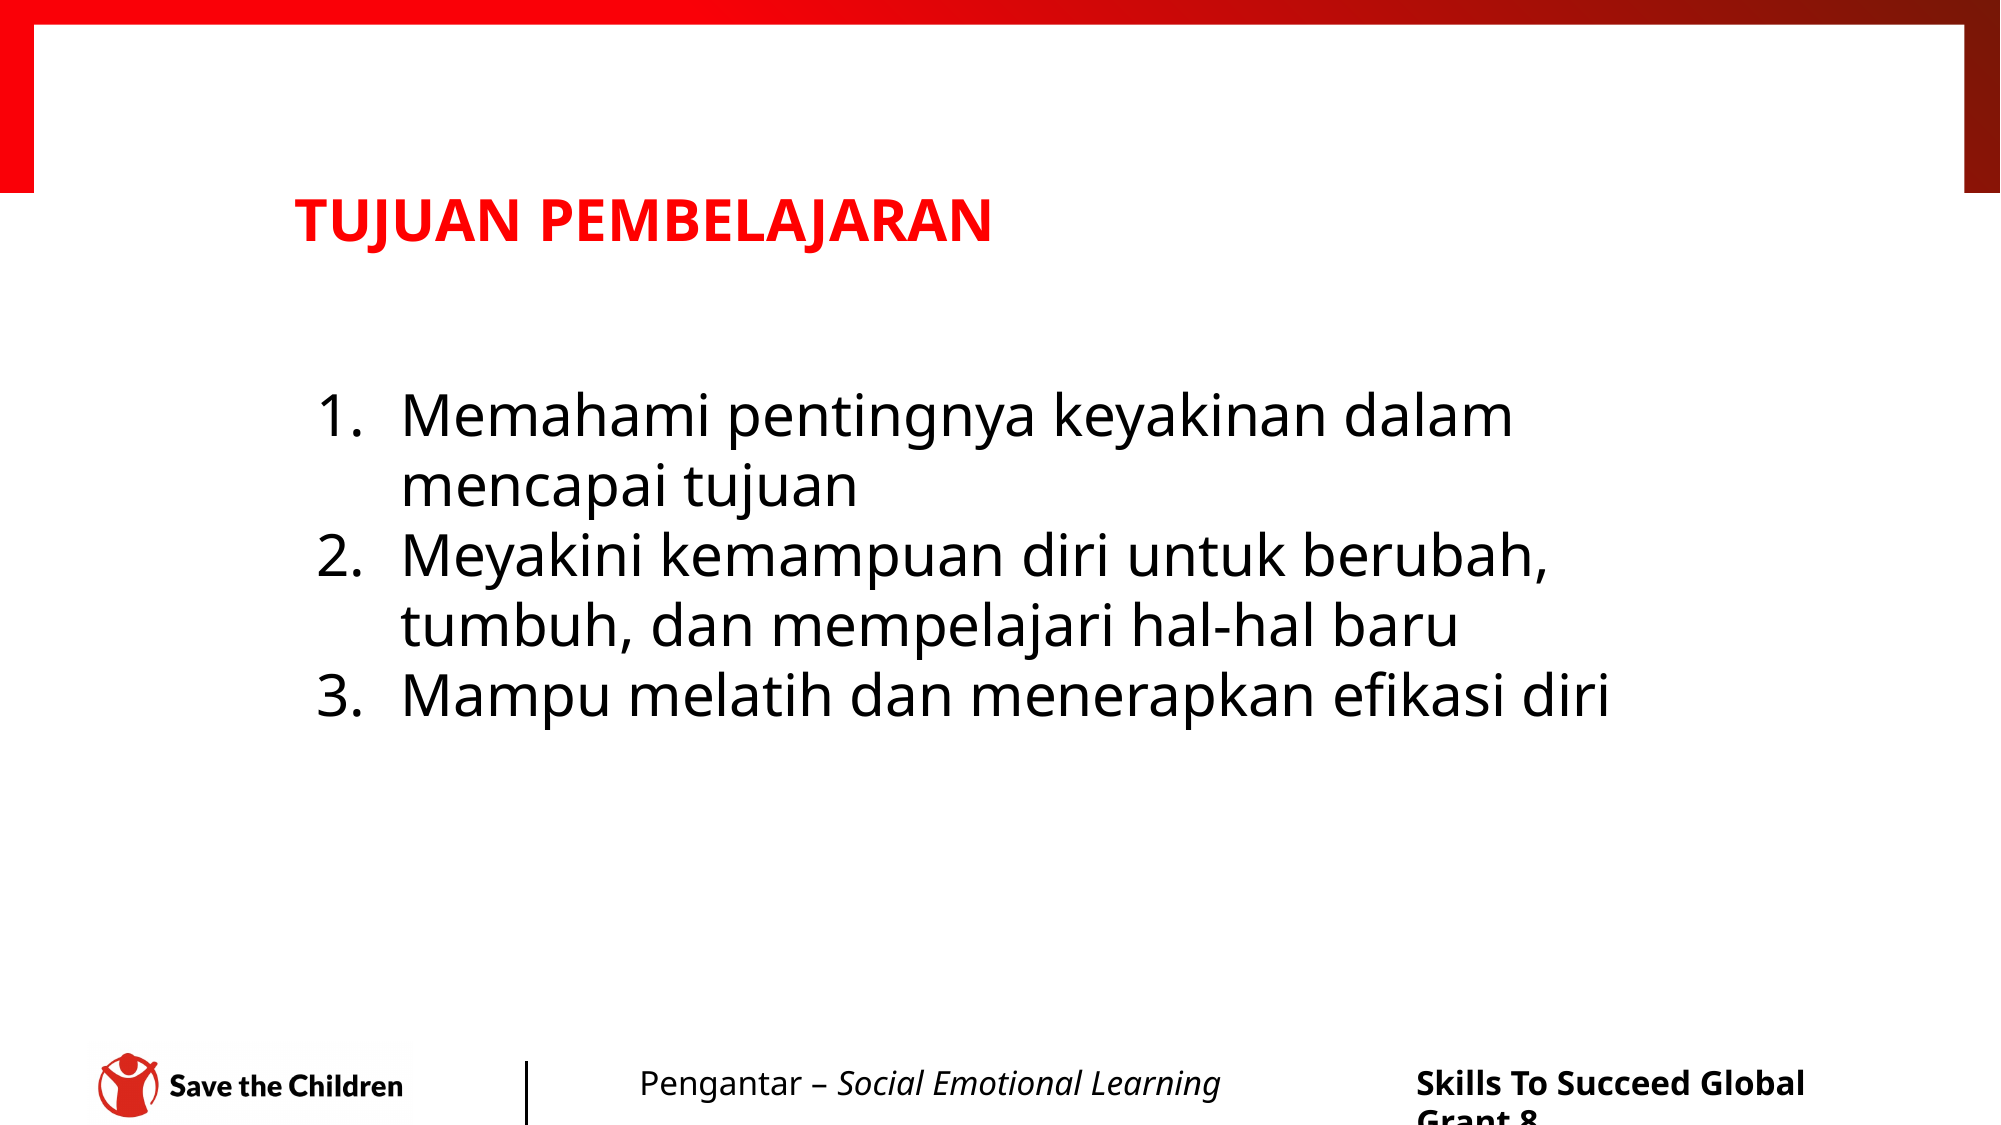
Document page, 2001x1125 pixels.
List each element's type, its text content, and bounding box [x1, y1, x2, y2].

text_box Pengantar – Social Emotional Learning [624, 1054, 1317, 1109]
text_box TUJUAN PEMBELAJARAN [280, 175, 1246, 261]
text_box Skills To Succeed Global Grant 8 [1401, 1054, 1913, 1125]
picture [87, 1041, 413, 1125]
text_box [0, 1040, 2000, 1125]
text_box Memahami pentingnya keyakinan dalam mencapai tujuan Meyakini kemampuan diri untuk berubah, tumbuh, dan mempelajari hal-hal baru Mampu melatih dan menerapkan efikasi diri [301, 370, 1774, 735]
